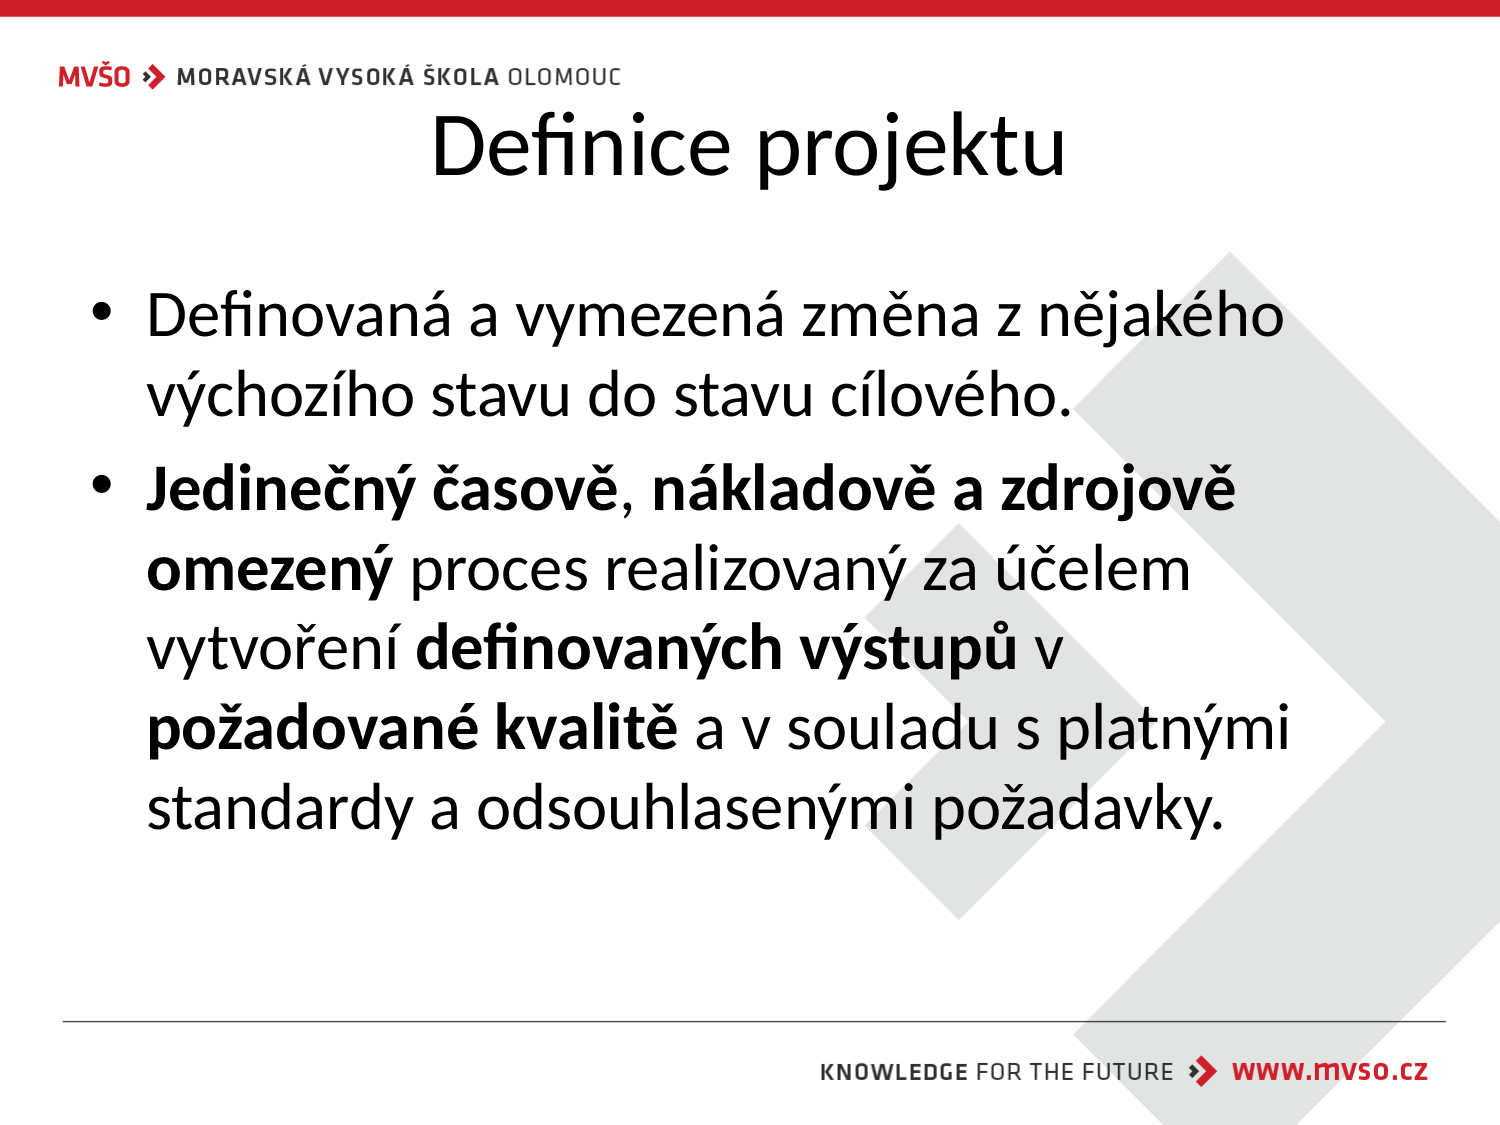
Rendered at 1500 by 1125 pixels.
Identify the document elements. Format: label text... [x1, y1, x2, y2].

title Definice projektu [75, 45, 1425, 233]
list Definovaná a vymezená změna z nějakého výchozího stavu do stavu cílového. Jedinečný časově, nákladově a zdrojově omezený proces realizovaný za účelem vytvoření definovaných výstupů v požadované kvalitě a v souladu s platnými standardy a odsouhlasenými požadavky. [75, 262, 1425, 1005]
picture [0, 0, 1500, 1125]
